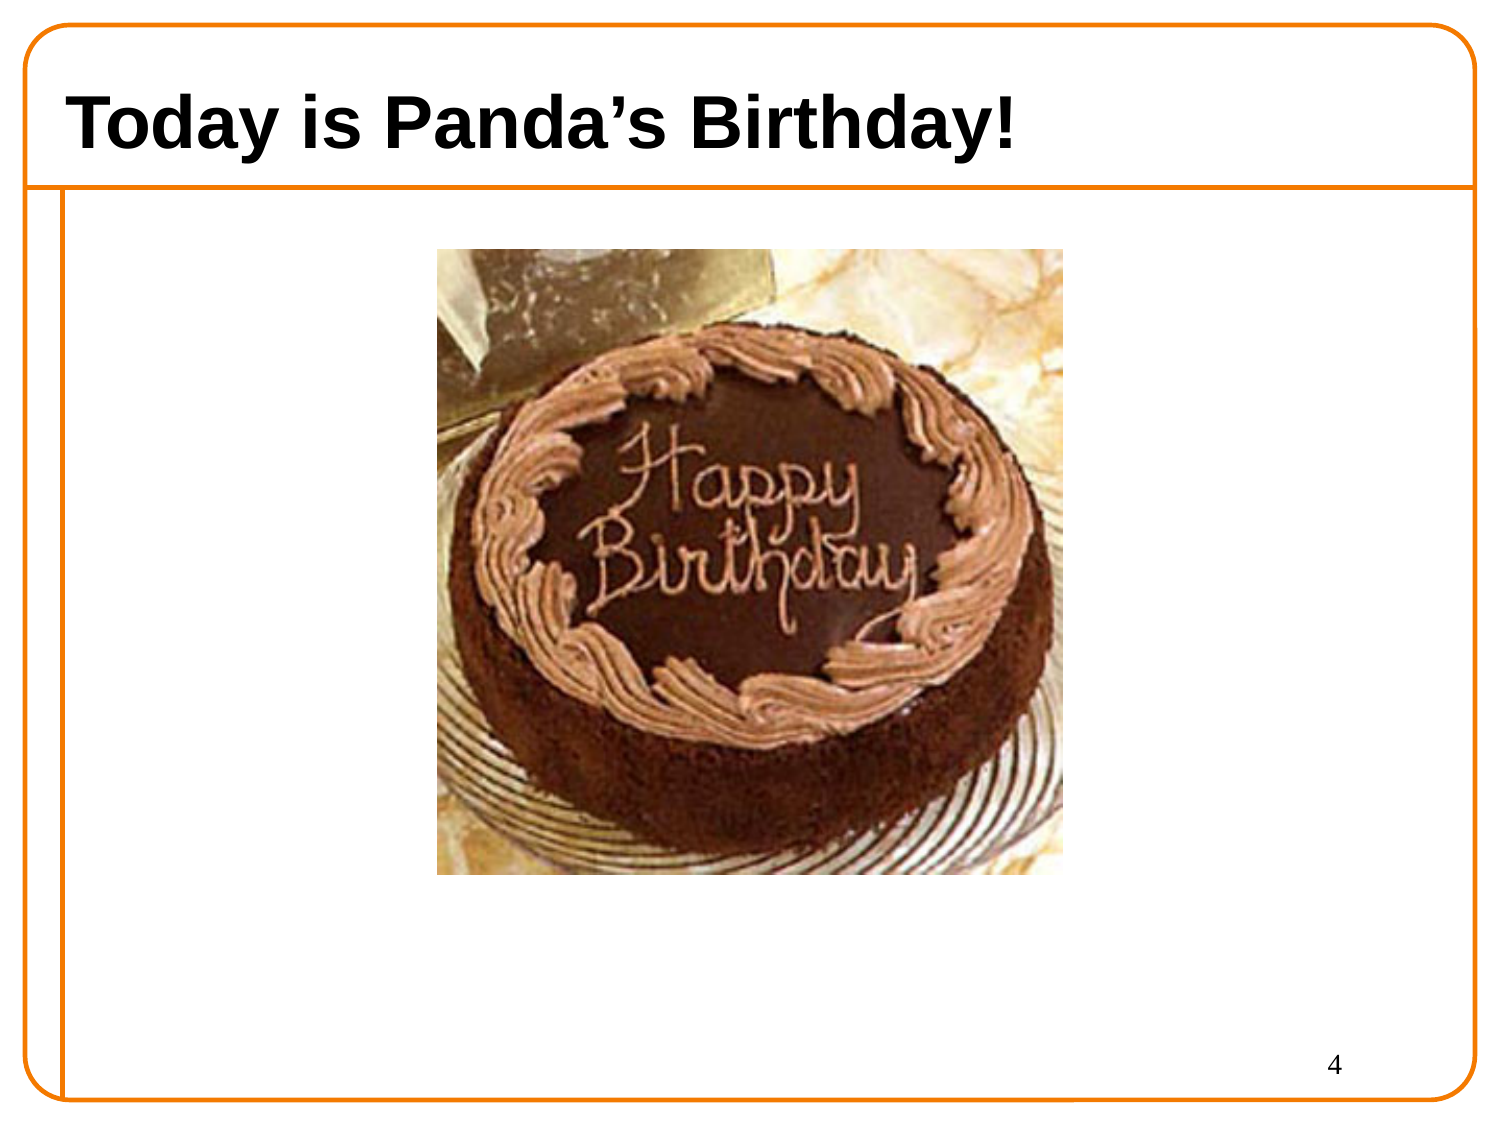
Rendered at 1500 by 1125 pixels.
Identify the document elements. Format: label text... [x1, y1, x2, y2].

slide_number 4 [1312, 1037, 1463, 1101]
title Today is Panda’s Birthday! [50, 62, 1463, 175]
picture [437, 249, 1063, 876]
